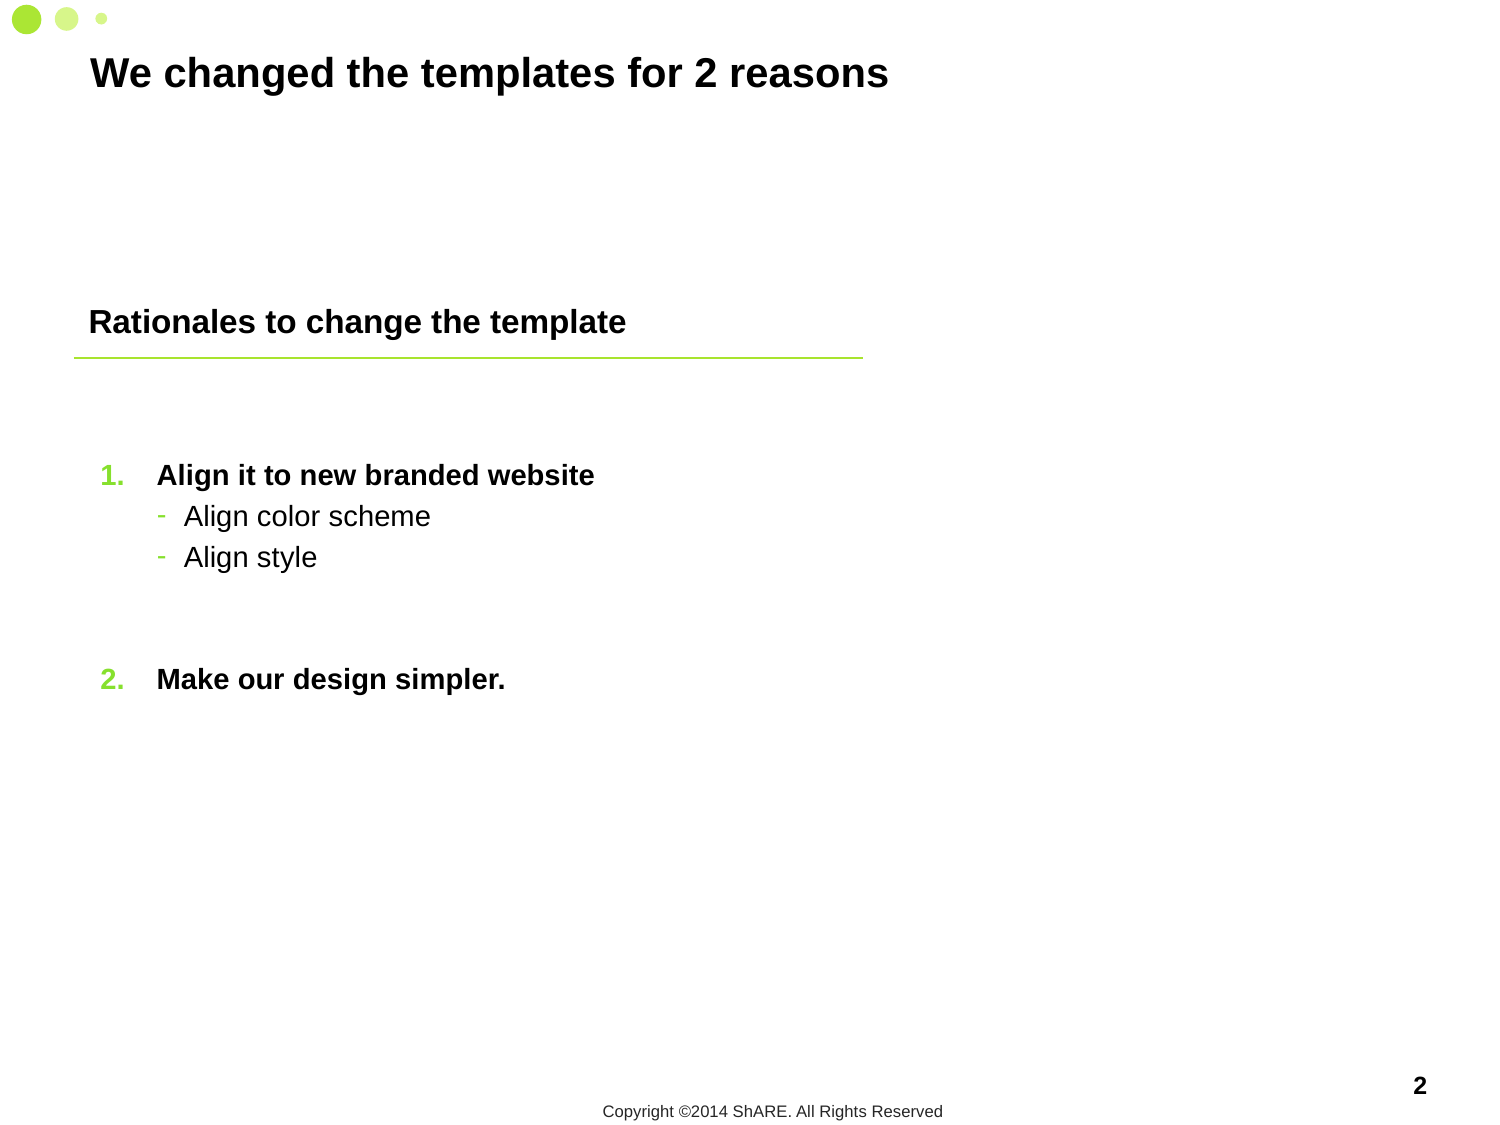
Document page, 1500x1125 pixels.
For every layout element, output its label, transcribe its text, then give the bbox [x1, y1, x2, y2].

text_box Rationales to change the template [73, 292, 1005, 348]
title We changed the templates for 2 reasons [75, 37, 1425, 165]
text_box Align it to new branded website Align color scheme Align style Make our design simpler. [85, 448, 1164, 801]
